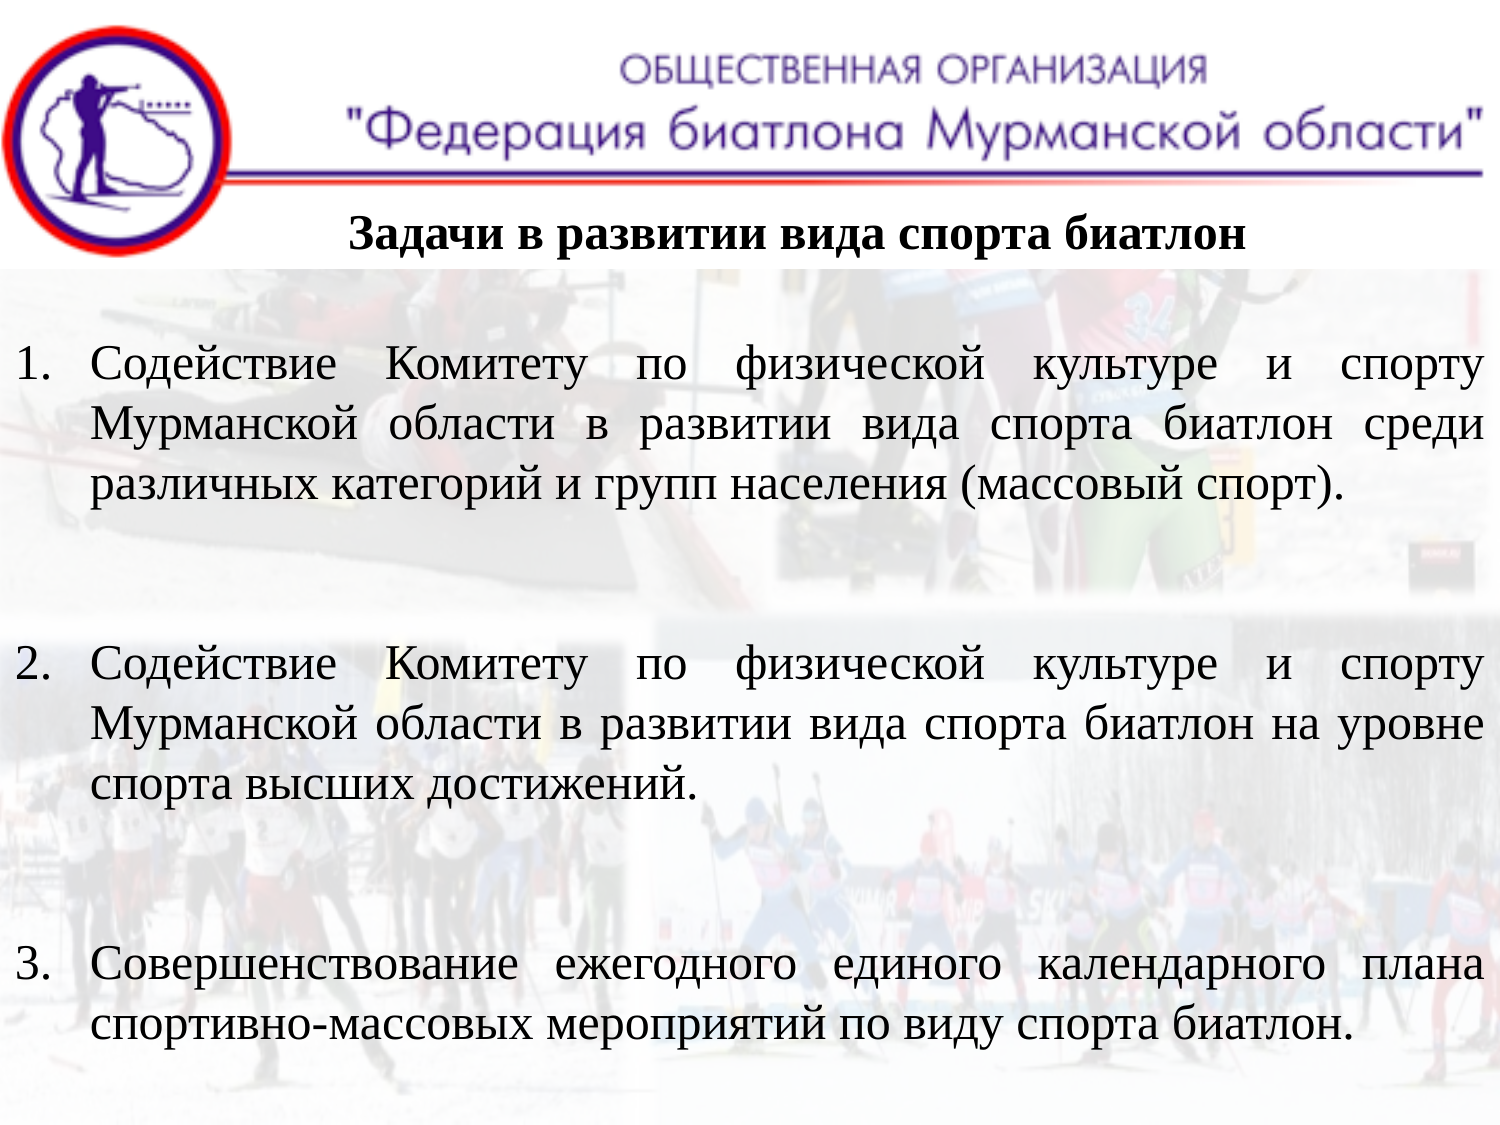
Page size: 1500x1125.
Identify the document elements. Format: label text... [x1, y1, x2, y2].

text_box Содействие Комитету по физической культуре и спорту Мурманской области в развитии вида спорта биатлон среди различных категорий и групп населения (массовый спорт). Содействие Комитету по физической культуре и спорту Мурманской области в развитии вида спорта биатлон на уровне спорта высших достижений. Совершенствование ежегодного единого календарного плана спортивно-массовых мероприятий по виду спорта биатлон. [0, 322, 1500, 1117]
picture [0, 0, 1500, 269]
